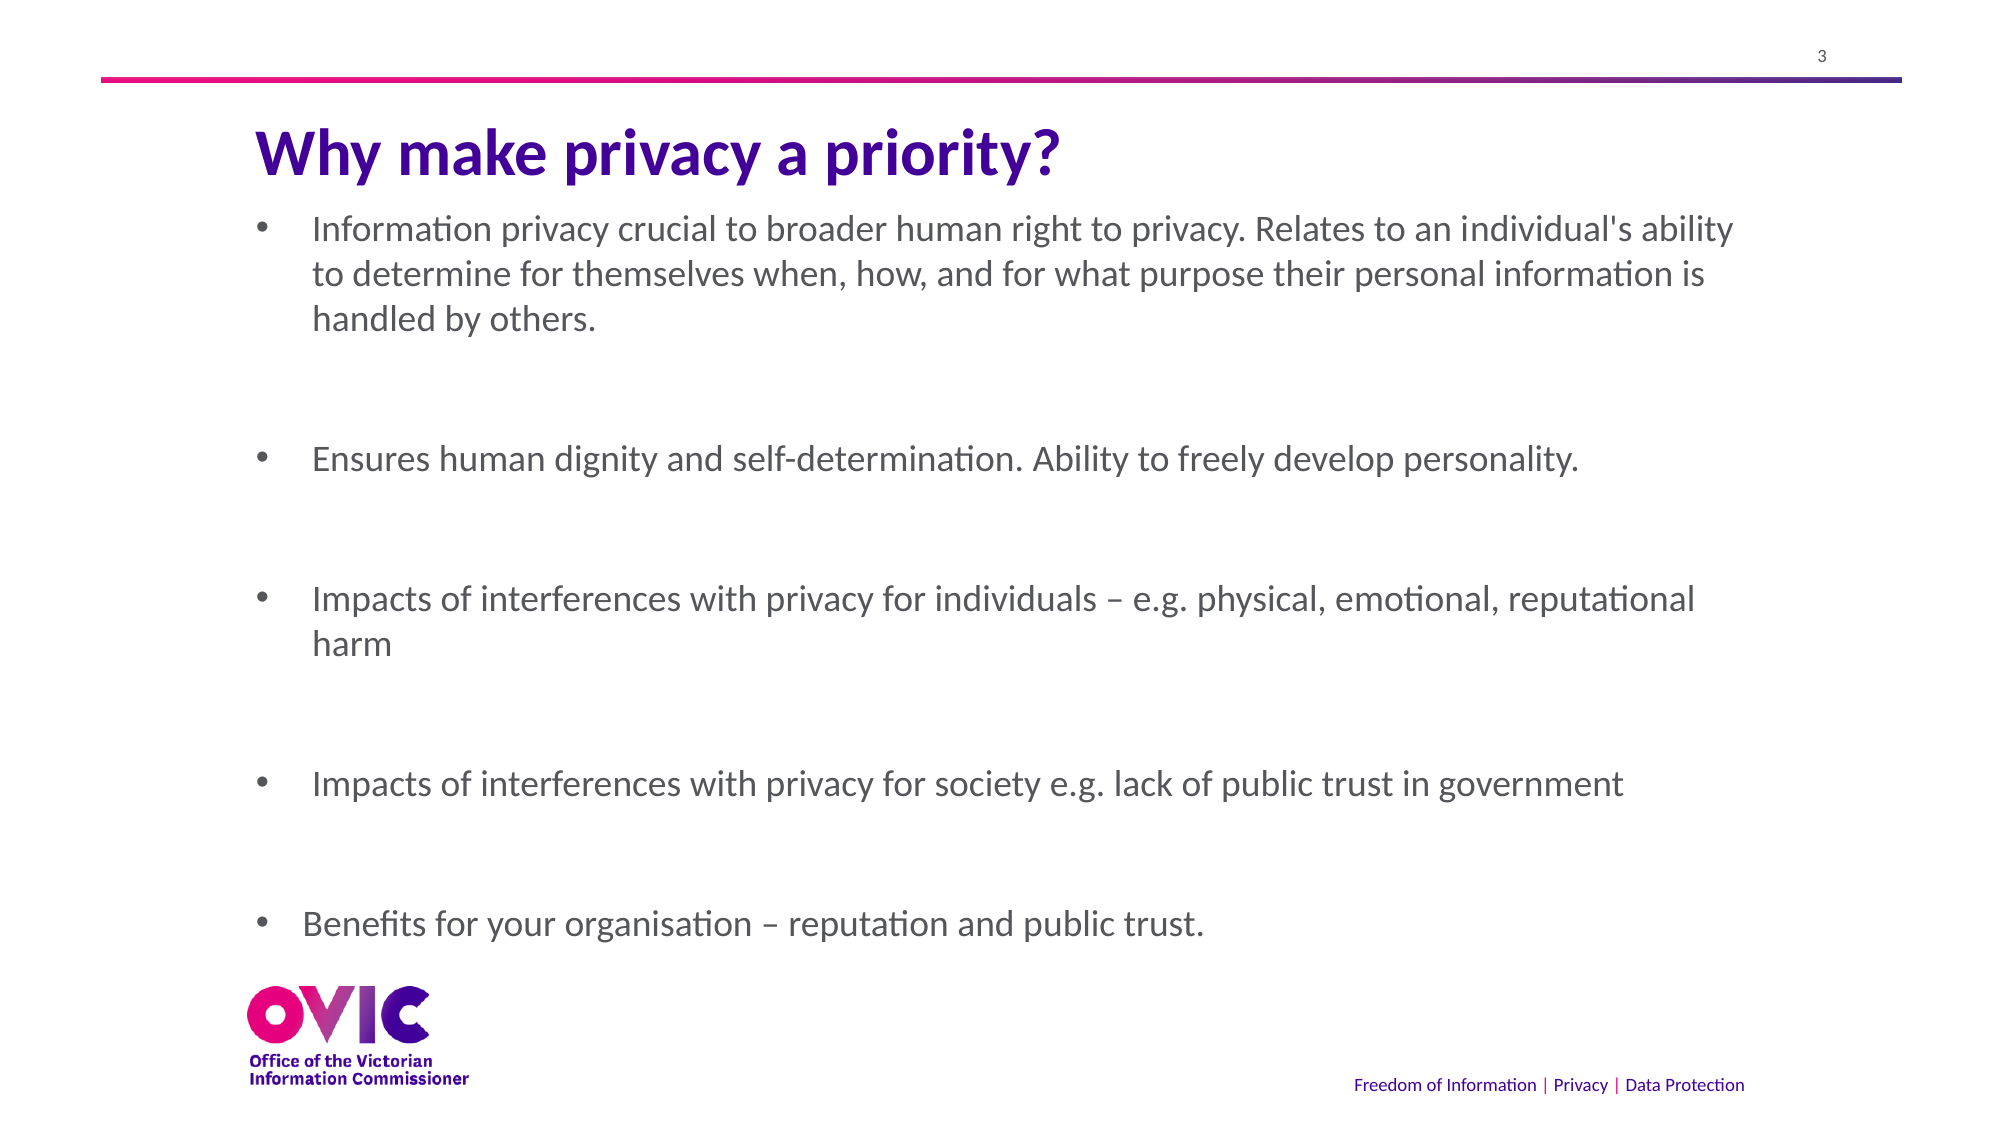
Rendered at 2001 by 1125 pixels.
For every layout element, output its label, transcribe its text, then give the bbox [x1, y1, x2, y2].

title Why make privacy a priority? [255, 101, 1745, 193]
picture [101, 77, 1902, 83]
list Information privacy crucial to broader human right to privacy. Relates to an individual's ability to determine for themselves when, how, and for what purpose their personal information is handled by others. Ensures human dignity and self-determination. Ability to freely develop personality. Impacts of interferences with privacy for individuals – e.g. physical, emotional, reputational harm Impacts of interferences with privacy for society e.g. lack of public trust in government Benefits for your organisation – reputation and public trust. [255, 196, 1745, 929]
picture [247, 986, 469, 1089]
